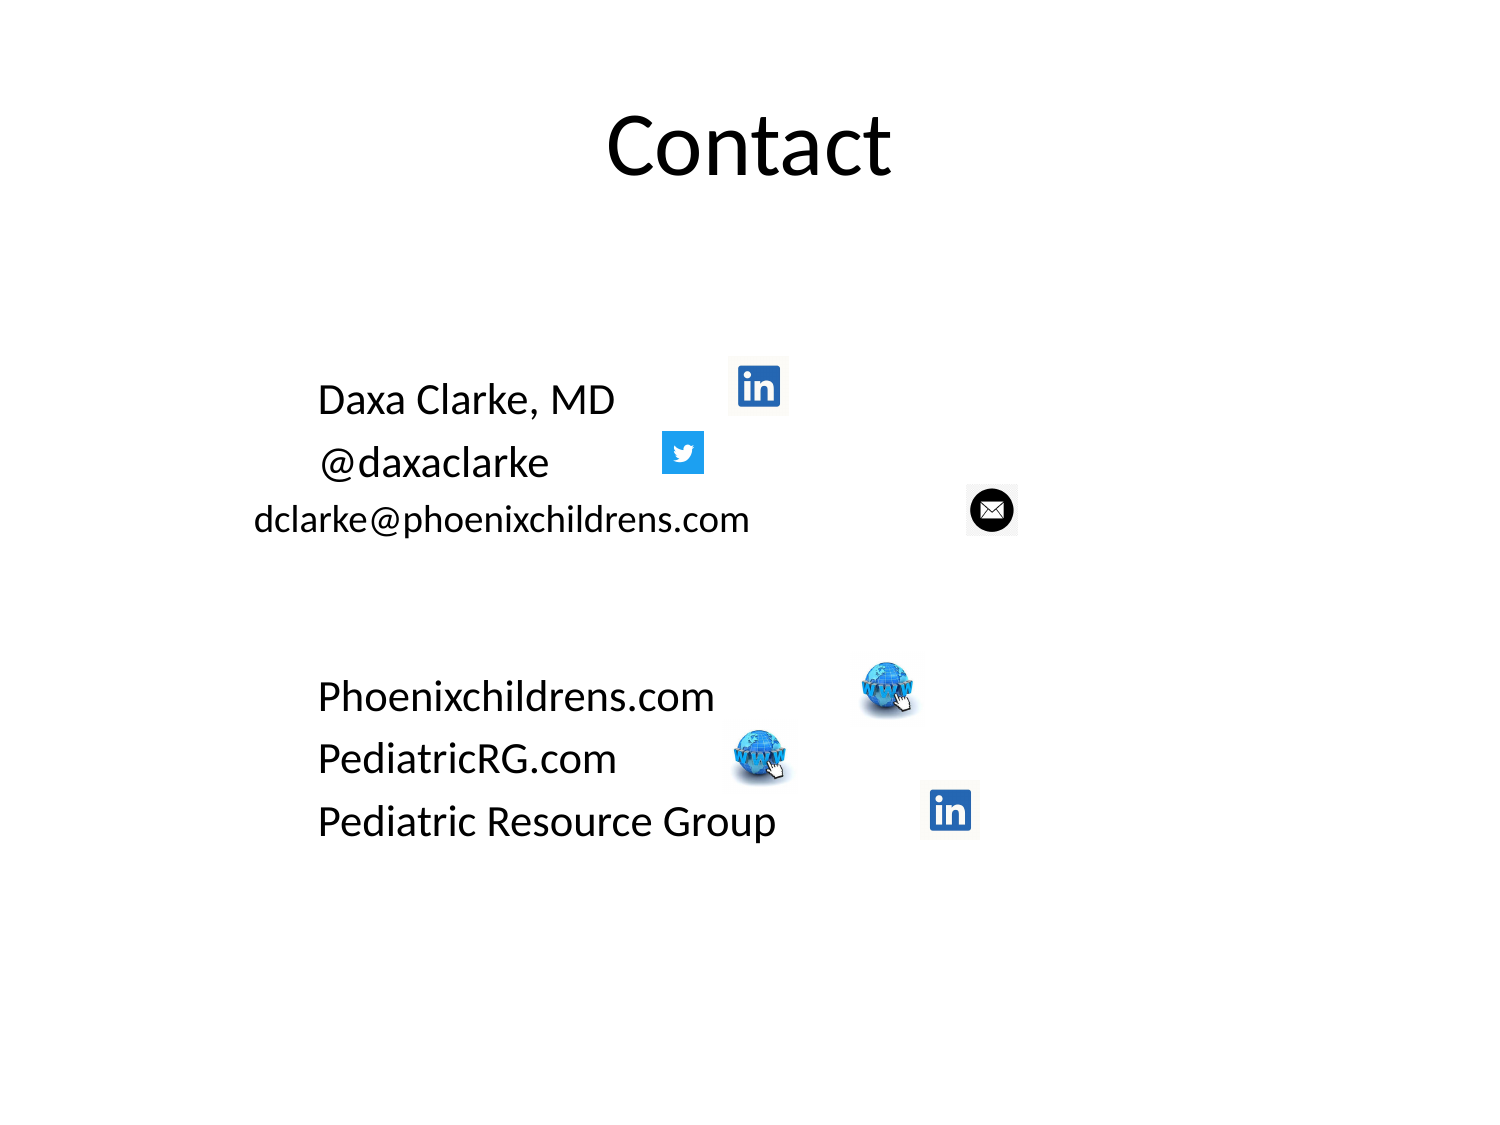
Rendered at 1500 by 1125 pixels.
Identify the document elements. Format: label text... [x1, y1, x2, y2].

title Contact [75, 45, 1425, 233]
list Daxa Clarke, MD @daxaclarke dclarke@phoenixchildrens.com Phoenixchildrens.com PediatricRG.com Pediatric Resource Group [202, 299, 1500, 857]
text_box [662, 356, 1018, 841]
